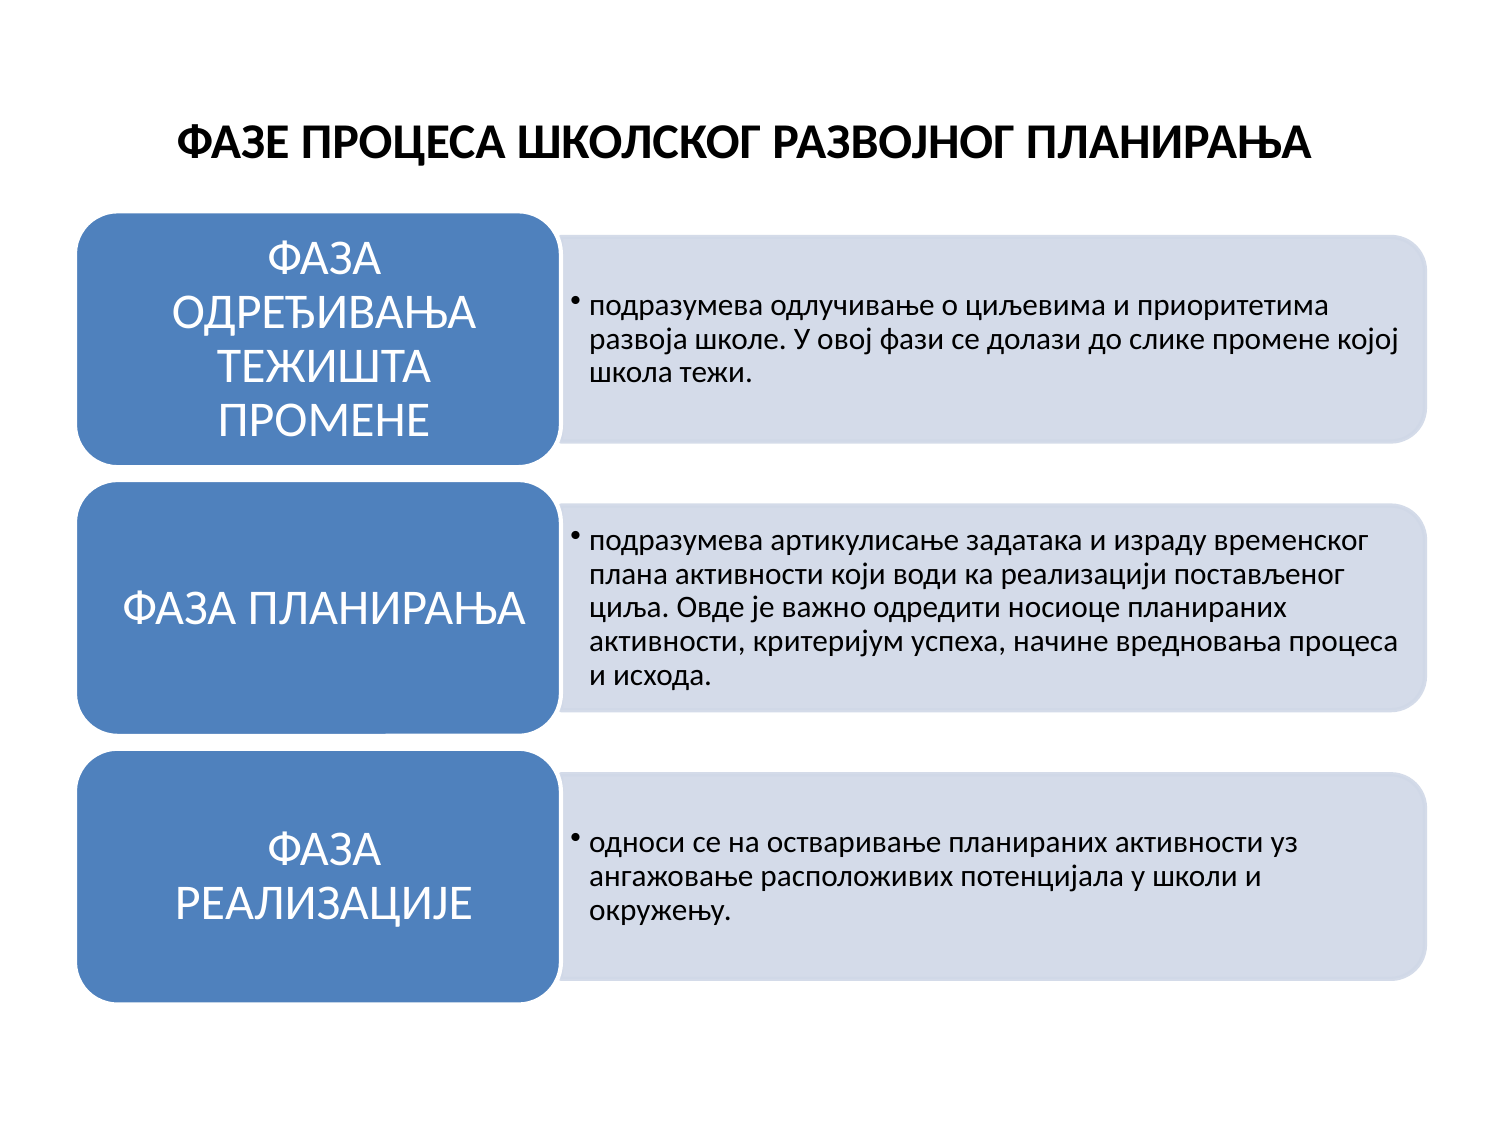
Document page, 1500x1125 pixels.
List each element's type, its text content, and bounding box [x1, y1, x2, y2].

title ФАЗЕ ПРОЦЕСА ШКОЛСКОГ РАЗВОЈНОГ ПЛАНИРАЊА [75, 45, 1425, 210]
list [74, 210, 1426, 1006]
